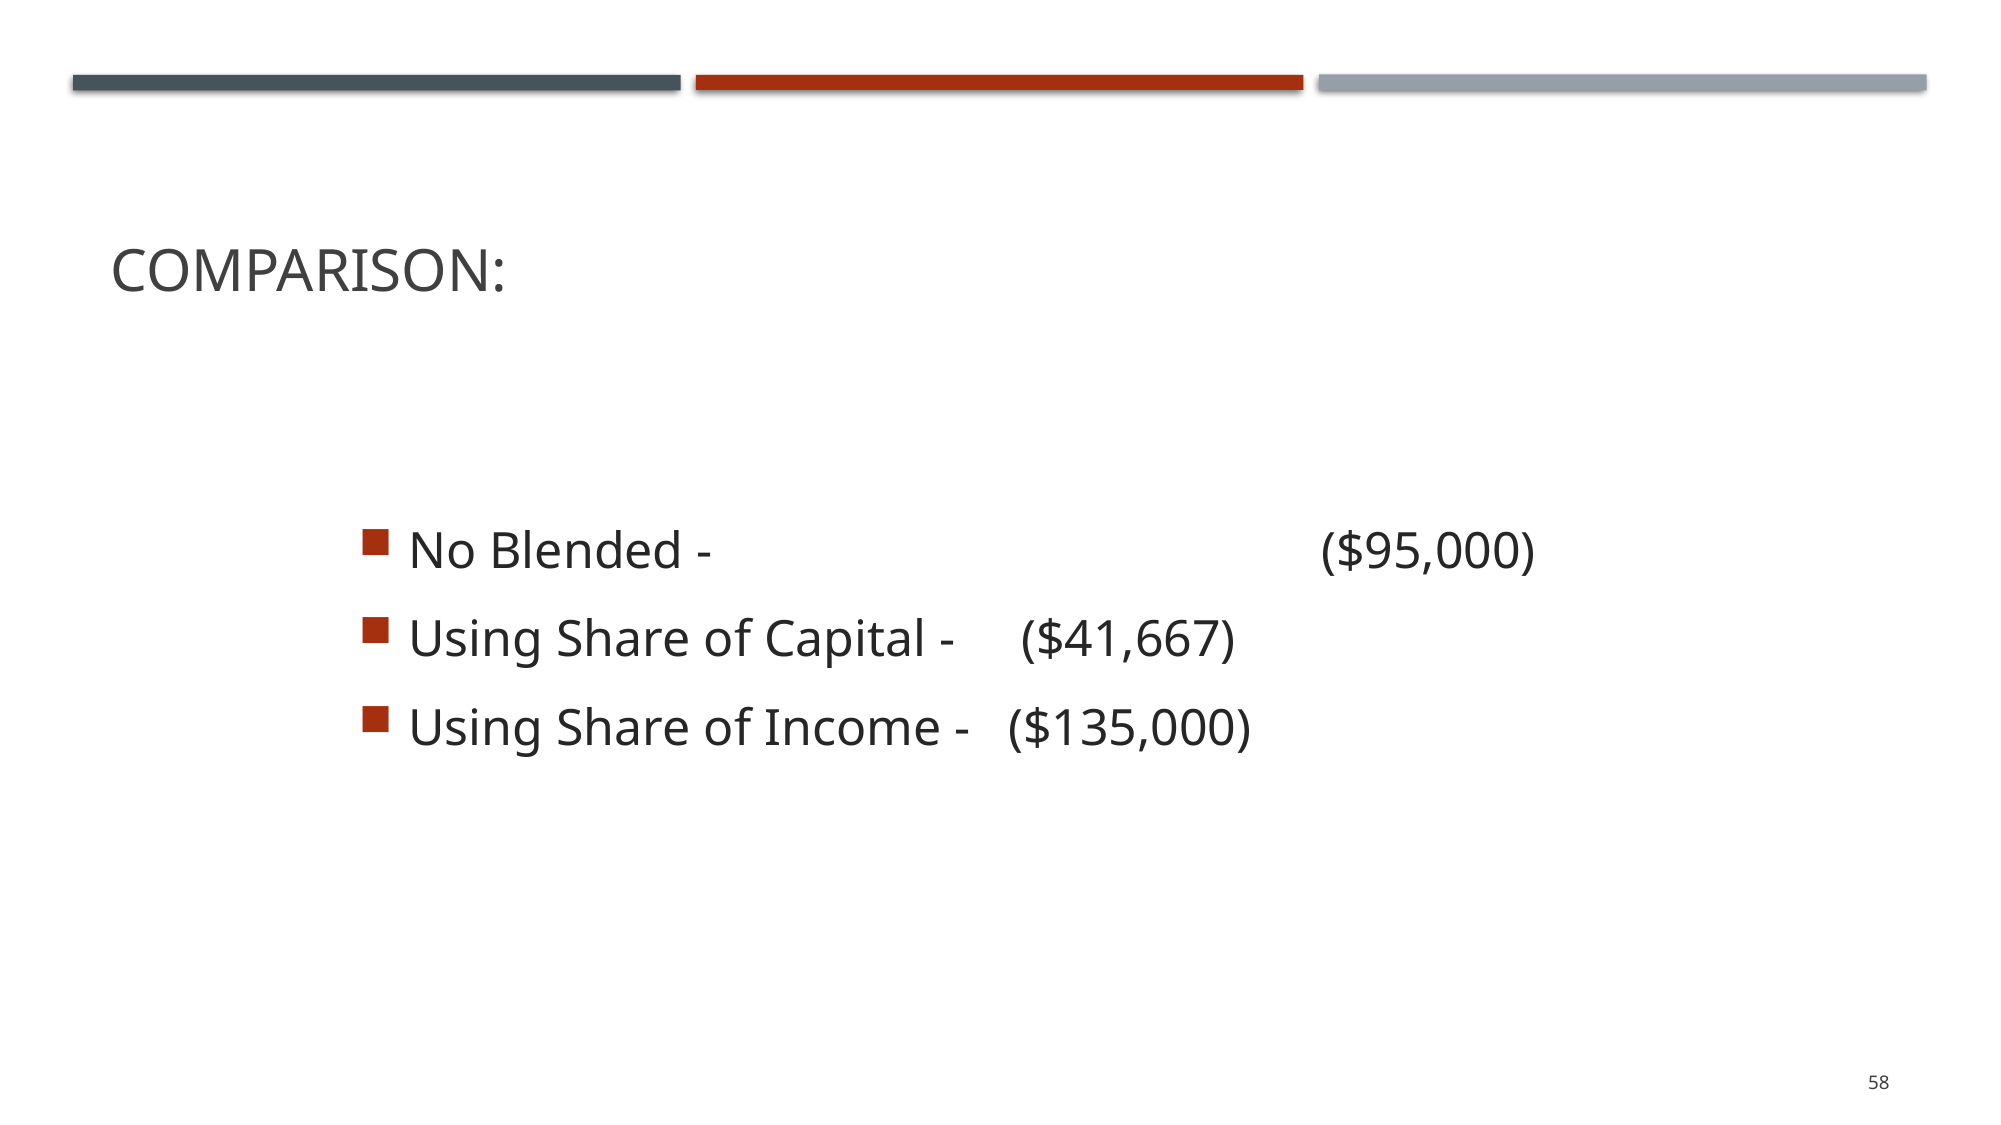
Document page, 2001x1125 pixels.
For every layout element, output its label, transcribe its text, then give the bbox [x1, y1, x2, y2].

slide_number 58 [1732, 1053, 1905, 1114]
title Comparison: [95, 115, 1905, 311]
list No Blended - ($95,000) Using Share of Capital - ($41,667) Using Share of Income - ($135,000) [342, 383, 1905, 884]
